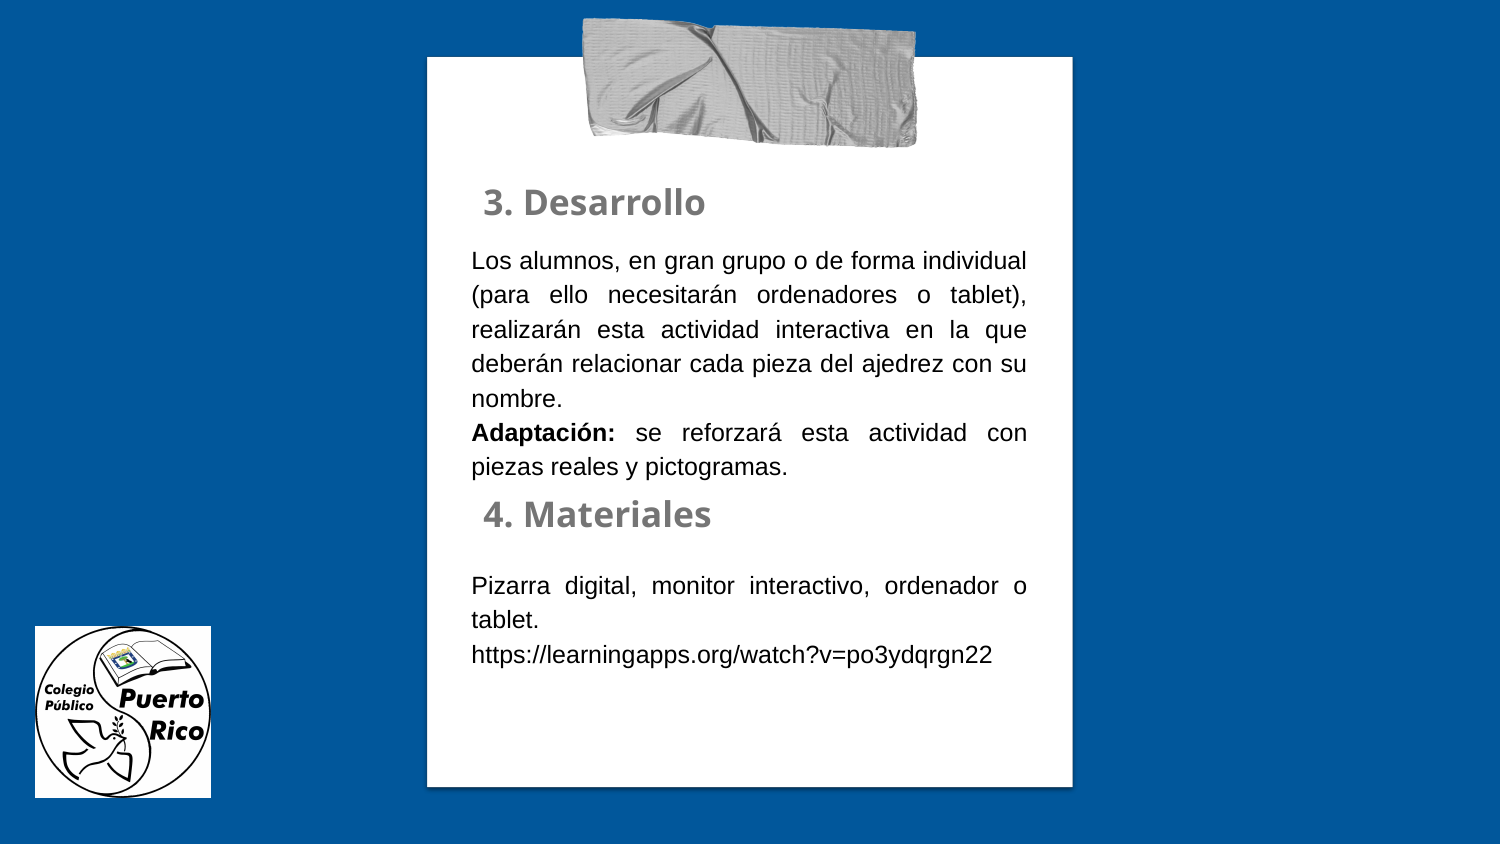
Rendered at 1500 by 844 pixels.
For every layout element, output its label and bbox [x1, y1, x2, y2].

picture [35, 626, 211, 799]
picture [400, 16, 1100, 818]
